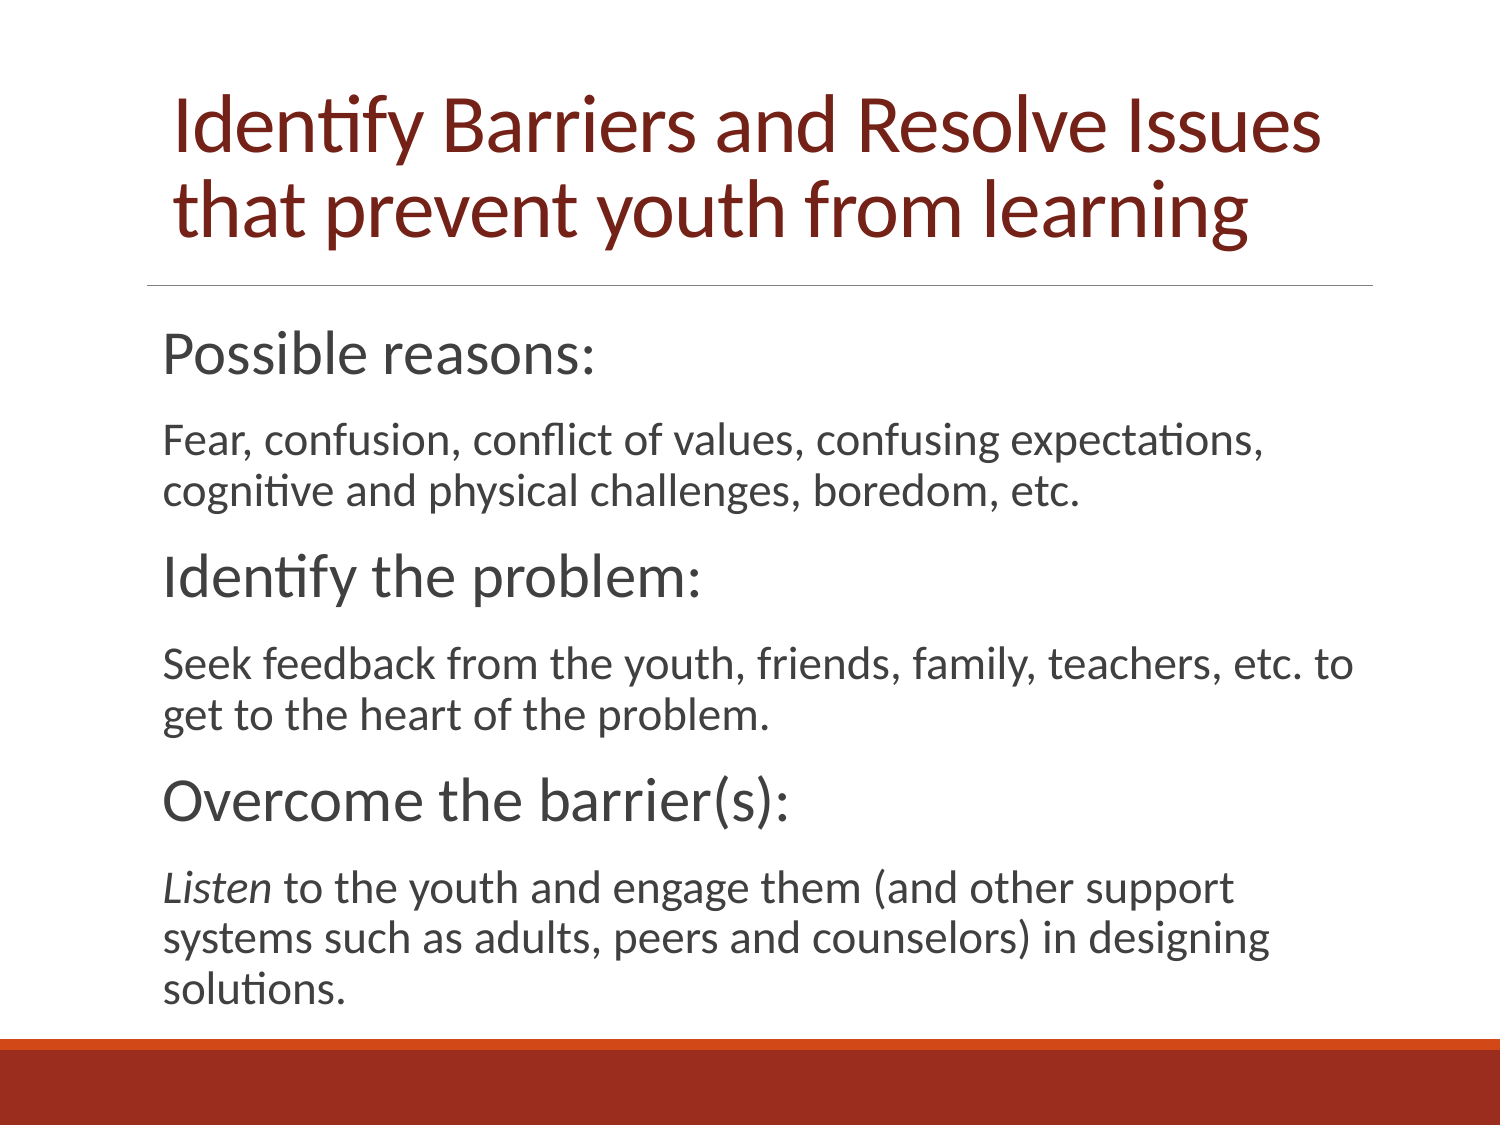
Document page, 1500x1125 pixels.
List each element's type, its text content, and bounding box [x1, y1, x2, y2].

list Possible reasons: Fear, confusion, conflict of values, confusing expectations, cognitive and physical challenges, boredom, etc. Identify the problem: Seek feedback from the youth, friends, family, teachers, etc. to get to the heart of the problem. Overcome the barrier(s): Listen to the youth and engage them (and other support systems such as adults, peers and counselors) in designing solutions. [162, 312, 1375, 1025]
title Identify Barriers and Resolve Issues that prevent youth from learning [157, 37, 1439, 263]
